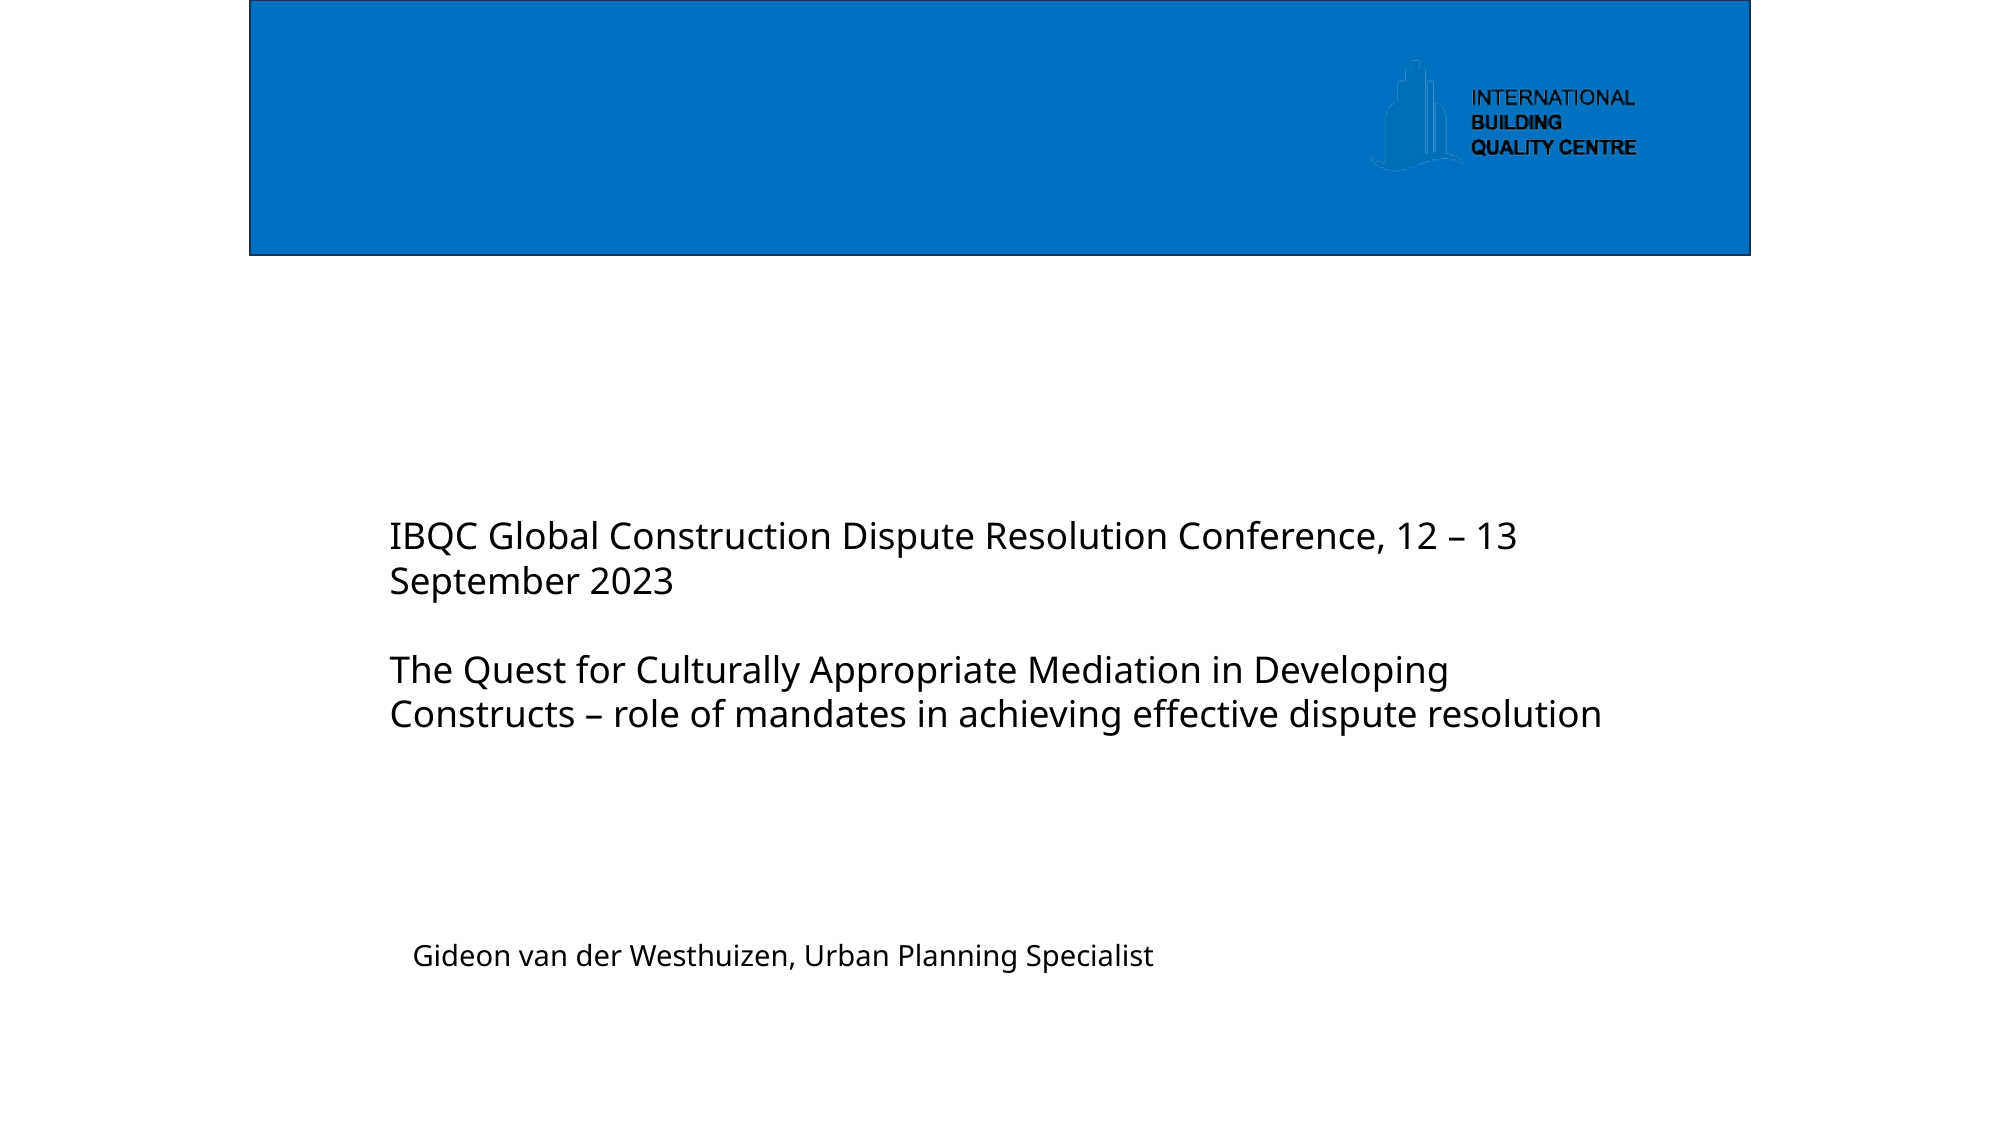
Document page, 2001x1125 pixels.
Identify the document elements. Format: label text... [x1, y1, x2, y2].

text_box Gideon van der Westhuizen, Urban Planning Specialist [397, 834, 1673, 1076]
text_box [249, 0, 1751, 256]
text_box IBQC Global Construction Dispute Resolution Conference, 12 – 13 September 2023 The Quest for Culturally Appropriate Mediation in Developing Constructs – role of mandates in achieving effective dispute resolution [374, 503, 1650, 745]
picture [1354, 45, 1653, 187]
